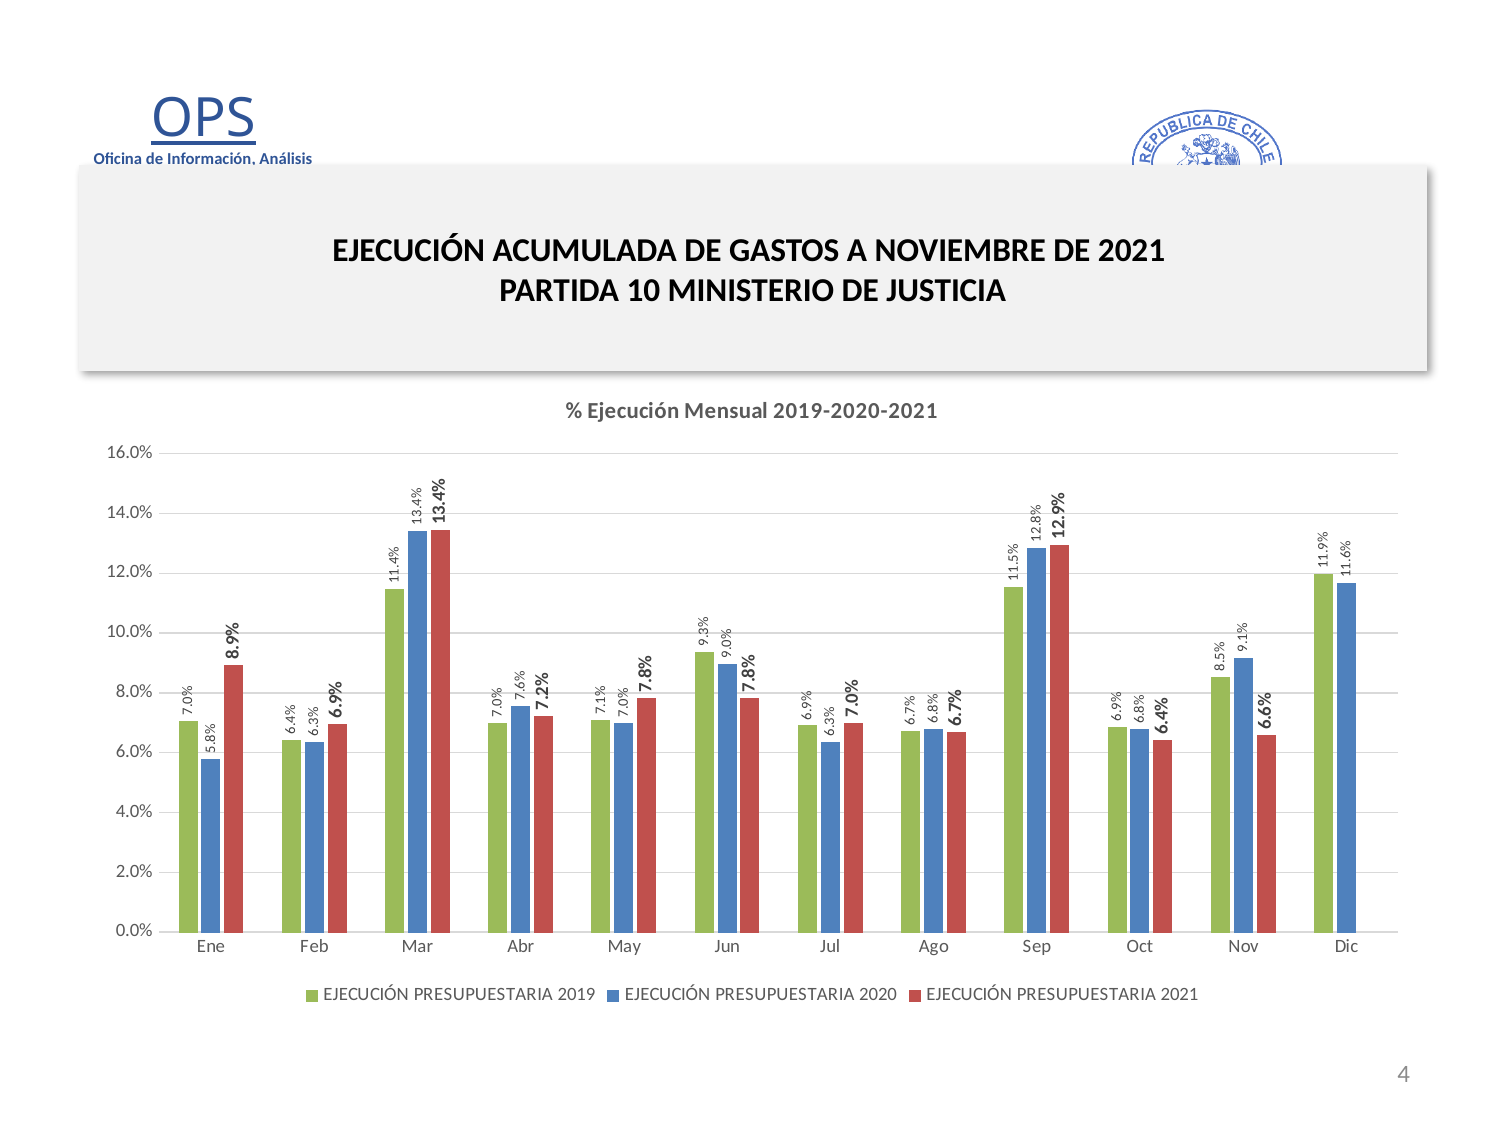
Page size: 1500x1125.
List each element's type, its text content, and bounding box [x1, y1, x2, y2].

title EJECUCIÓN ACUMULADA DE GASTOS A NOVIEMBRE DE 2021 PARTIDA 10 MINISTERIO DE JUSTICIA [79, 166, 1427, 370]
chart [79, 373, 1426, 1012]
slide_number 4 [1074, 1042, 1425, 1103]
picture [1116, 103, 1296, 166]
